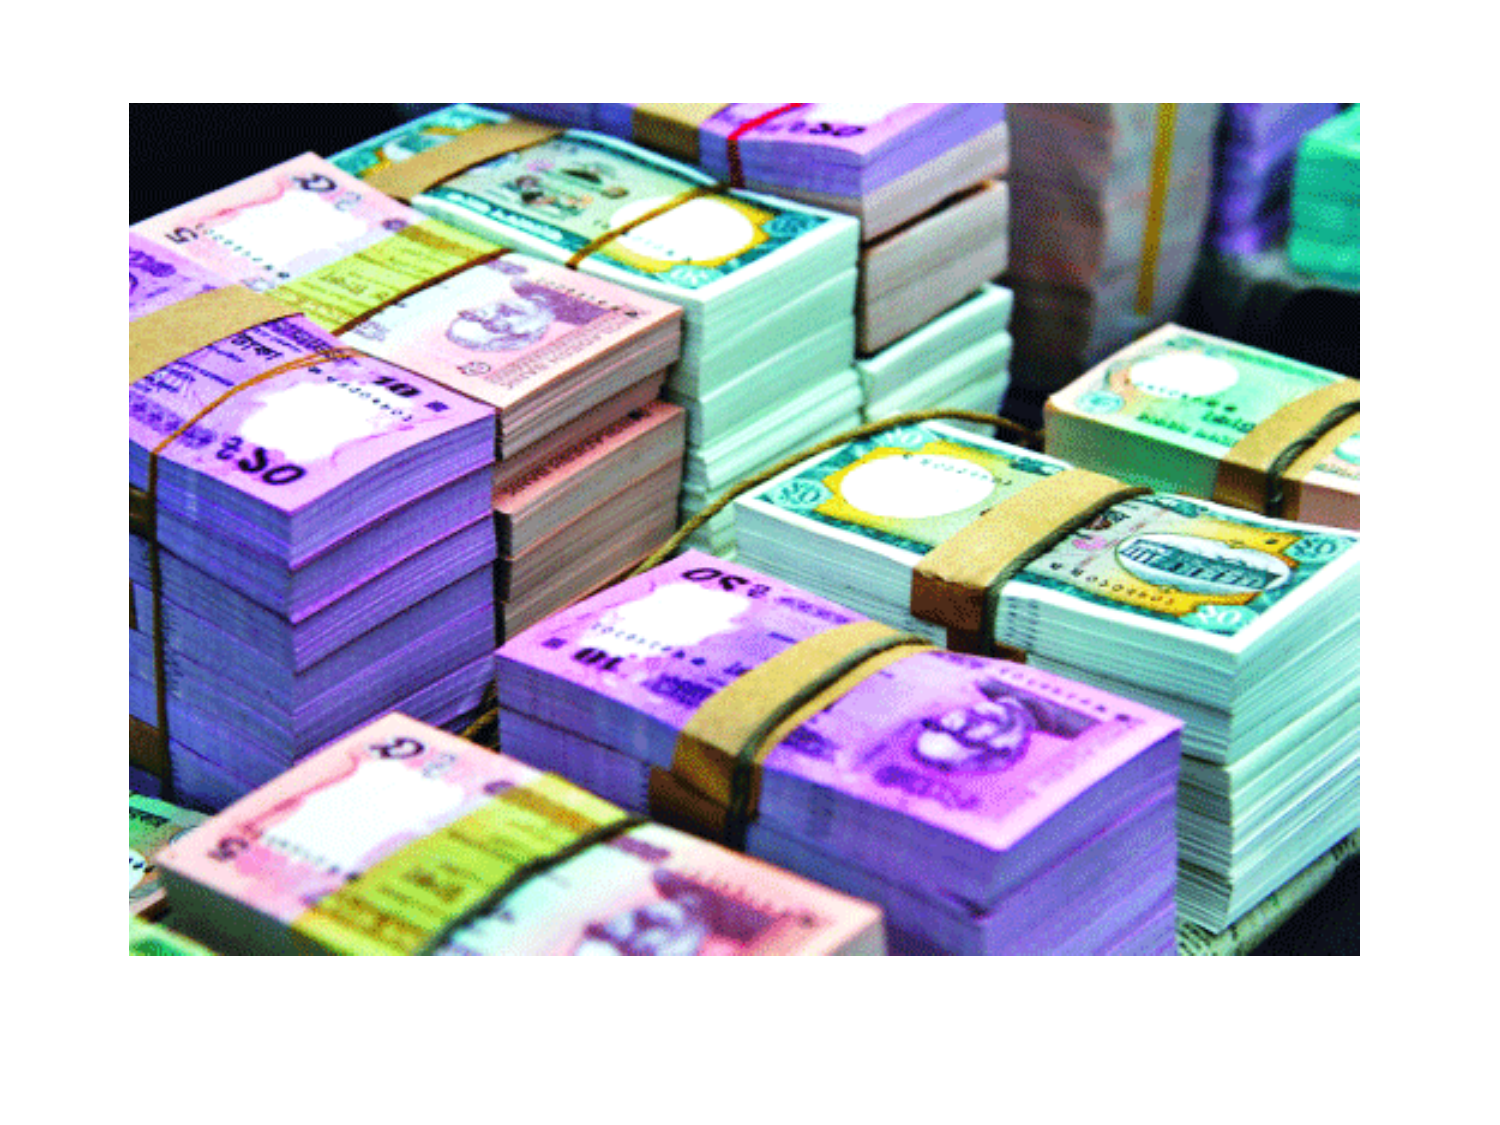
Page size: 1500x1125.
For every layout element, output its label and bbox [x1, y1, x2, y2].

picture [128, 103, 1360, 956]
